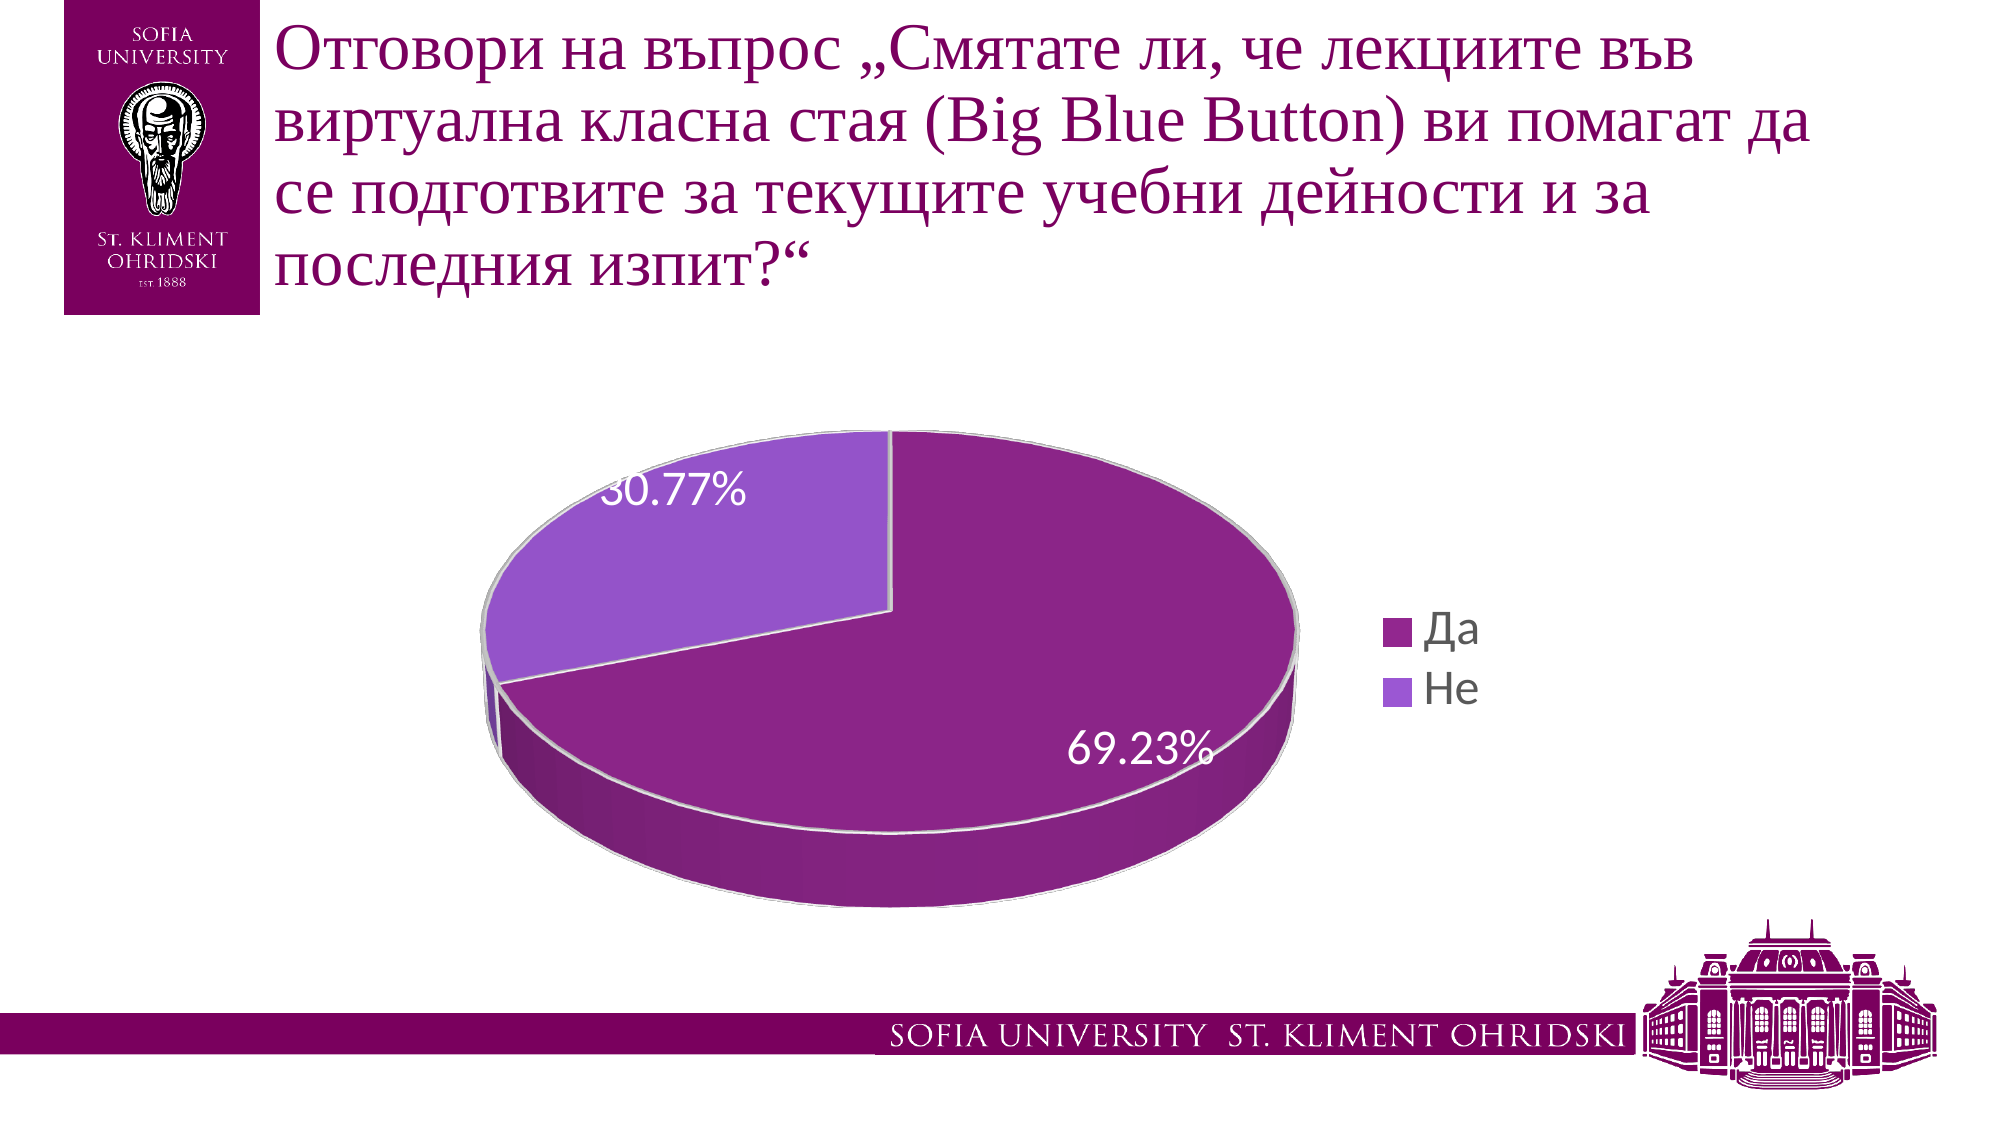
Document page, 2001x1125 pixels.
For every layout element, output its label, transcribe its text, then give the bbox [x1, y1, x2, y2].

chart [333, 317, 1509, 1007]
title Отговори на въпрос „Смятате ли, че лекциите във виртуална класна стая (Big Blue Button) ви помагат да се подготвите за текущите учебни дейности и за последния изпит?“ [259, 47, 1863, 265]
picture [1636, 915, 1943, 1093]
picture [64, 0, 260, 315]
picture [875, 1013, 1634, 1055]
